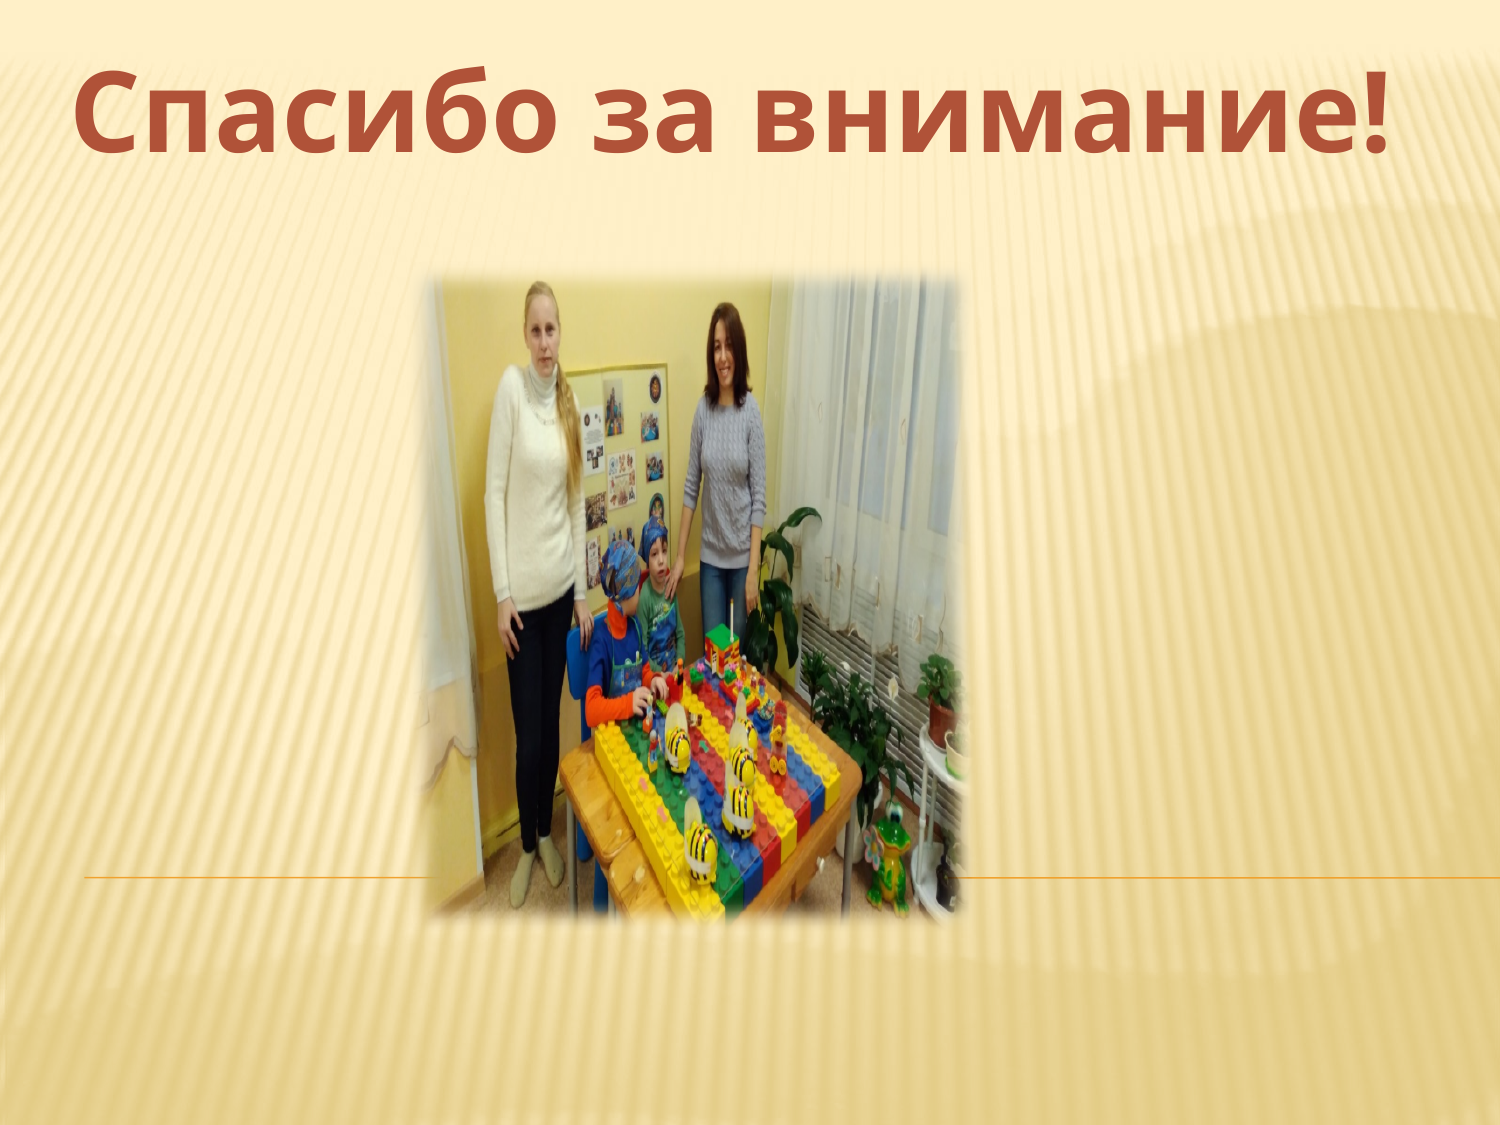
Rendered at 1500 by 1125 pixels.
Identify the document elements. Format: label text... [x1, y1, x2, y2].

text_box Спасибо за внимание! [54, 32, 1409, 183]
picture [407, 261, 975, 933]
